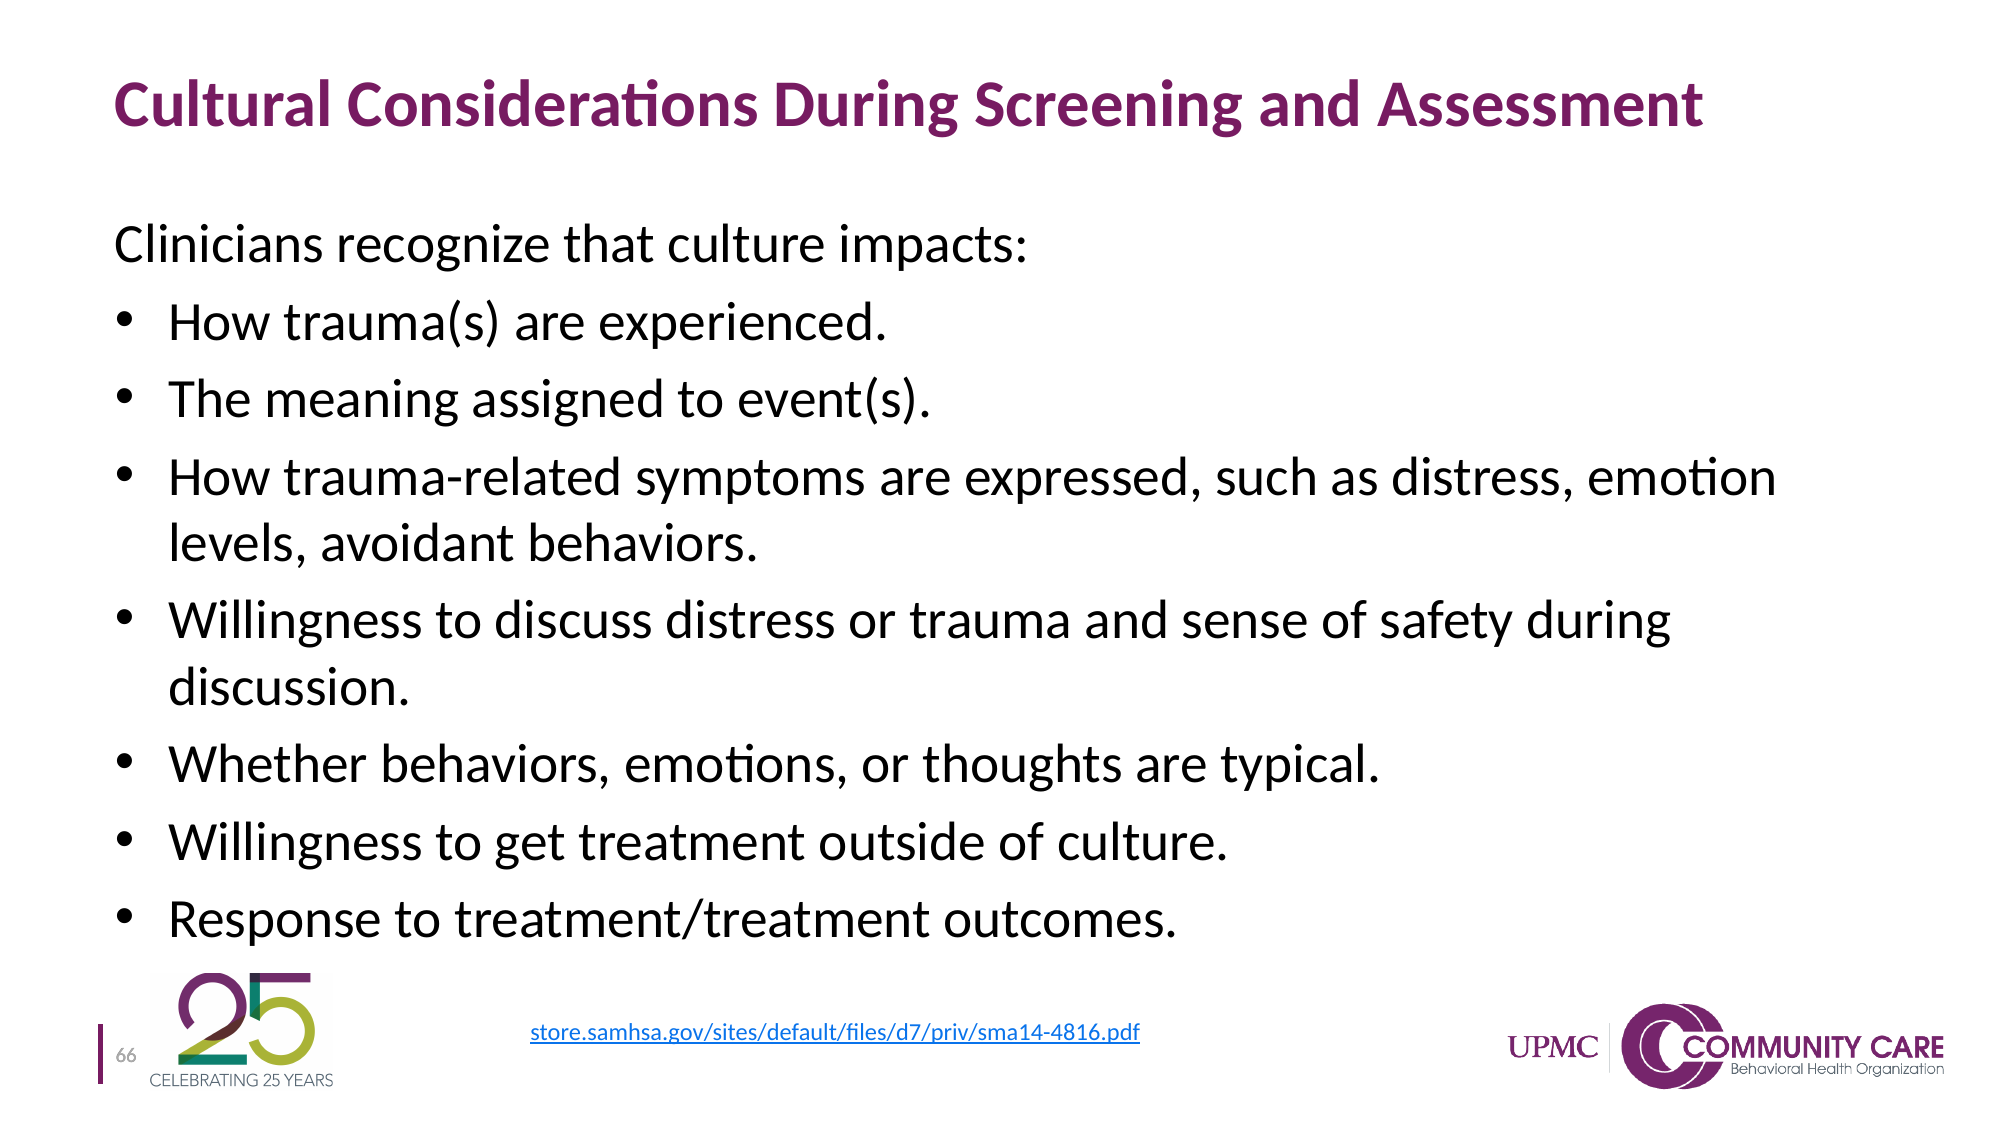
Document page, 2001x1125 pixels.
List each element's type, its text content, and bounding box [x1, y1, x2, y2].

text_box store.samhsa.gov/sites/default/files/d7/priv/sma14-4816.pdf [515, 1008, 1210, 1069]
picture [1507, 1001, 1944, 1091]
list Clinicians recognize that culture impacts: How trauma(s) are experienced. The meaning assigned to event(s). How trauma-related symptoms are expressed, such as distress, emotion levels, avoidant behaviors. Willingness to discuss distress or trauma and sense of safety during discussion. Whether behaviors, emotions, or thoughts are typical. Willingness to get treatment outside of culture. Response to treatment/treatment outcomes. [99, 200, 1900, 957]
title Cultural Considerations During Screening and Assessment [99, 22, 1900, 178]
slide_number 66 [100, 1023, 193, 1084]
picture [150, 973, 333, 1091]
